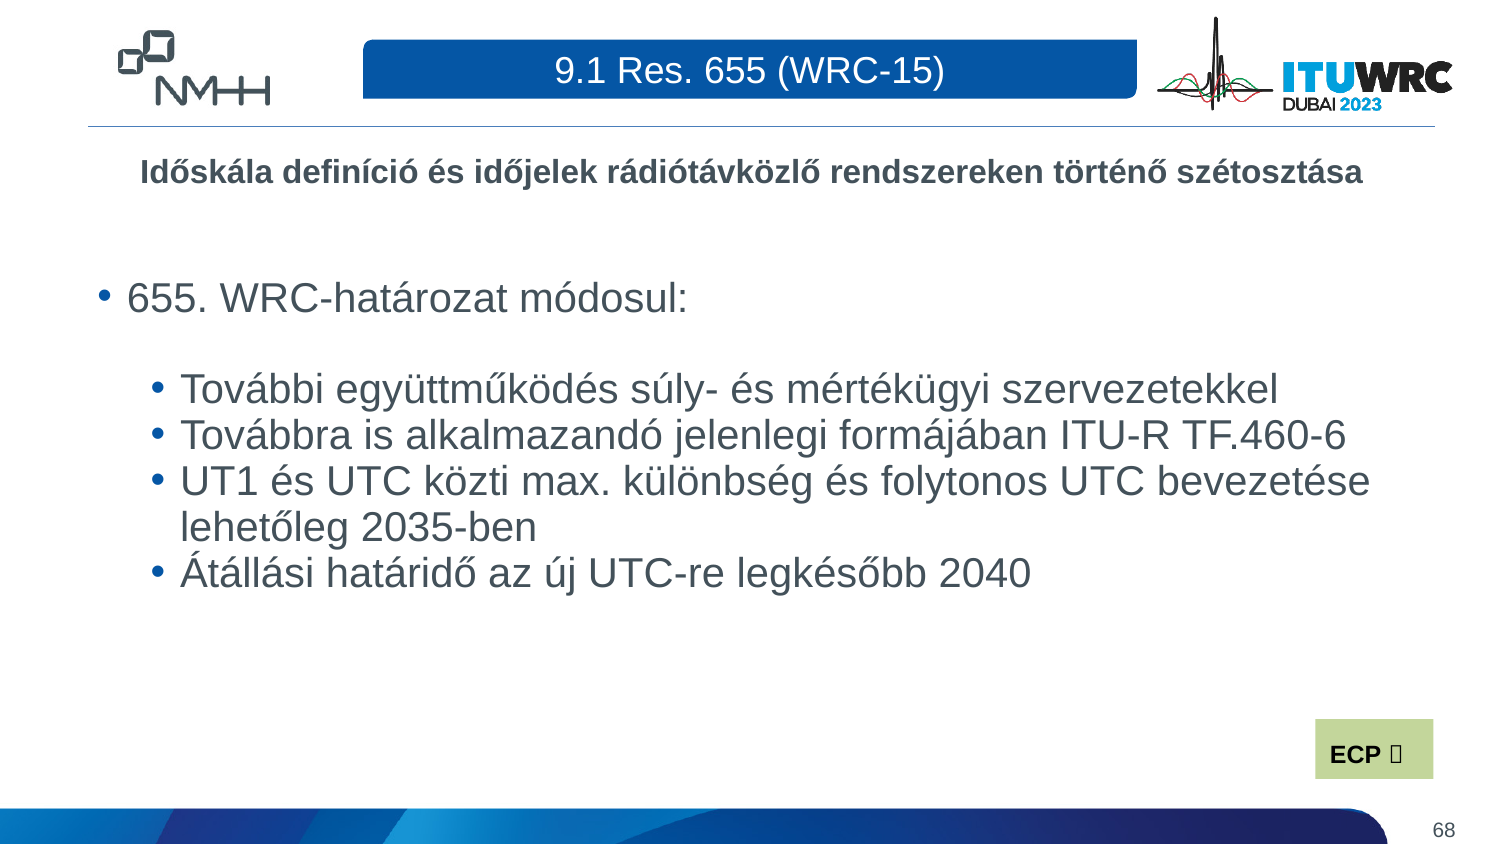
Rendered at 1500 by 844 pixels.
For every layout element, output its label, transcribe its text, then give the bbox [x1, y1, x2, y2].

text_box 9.1 Res. 655 (WRC-15) [361, 37, 1139, 101]
picture [0, 1, 1500, 844]
text_box Időskála definíció és időjelek rádiótávközlő rendszereken történő szétosztása [88, 142, 1436, 198]
text_box ECP  [1315, 719, 1434, 779]
list 655. WRC-határozat módosul: További együttműködés súly- és mértékügyi szervezetekkel Továbbra is alkalmazandó jelenlegi formájában ITU-R TF.460-6 UT1 és UTC közti max. különbség és folytonos UTC bevezetése lehetőleg 2035-ben Átállási határidő az új UTC-re legkésőbb 2040 [76, 267, 1471, 720]
